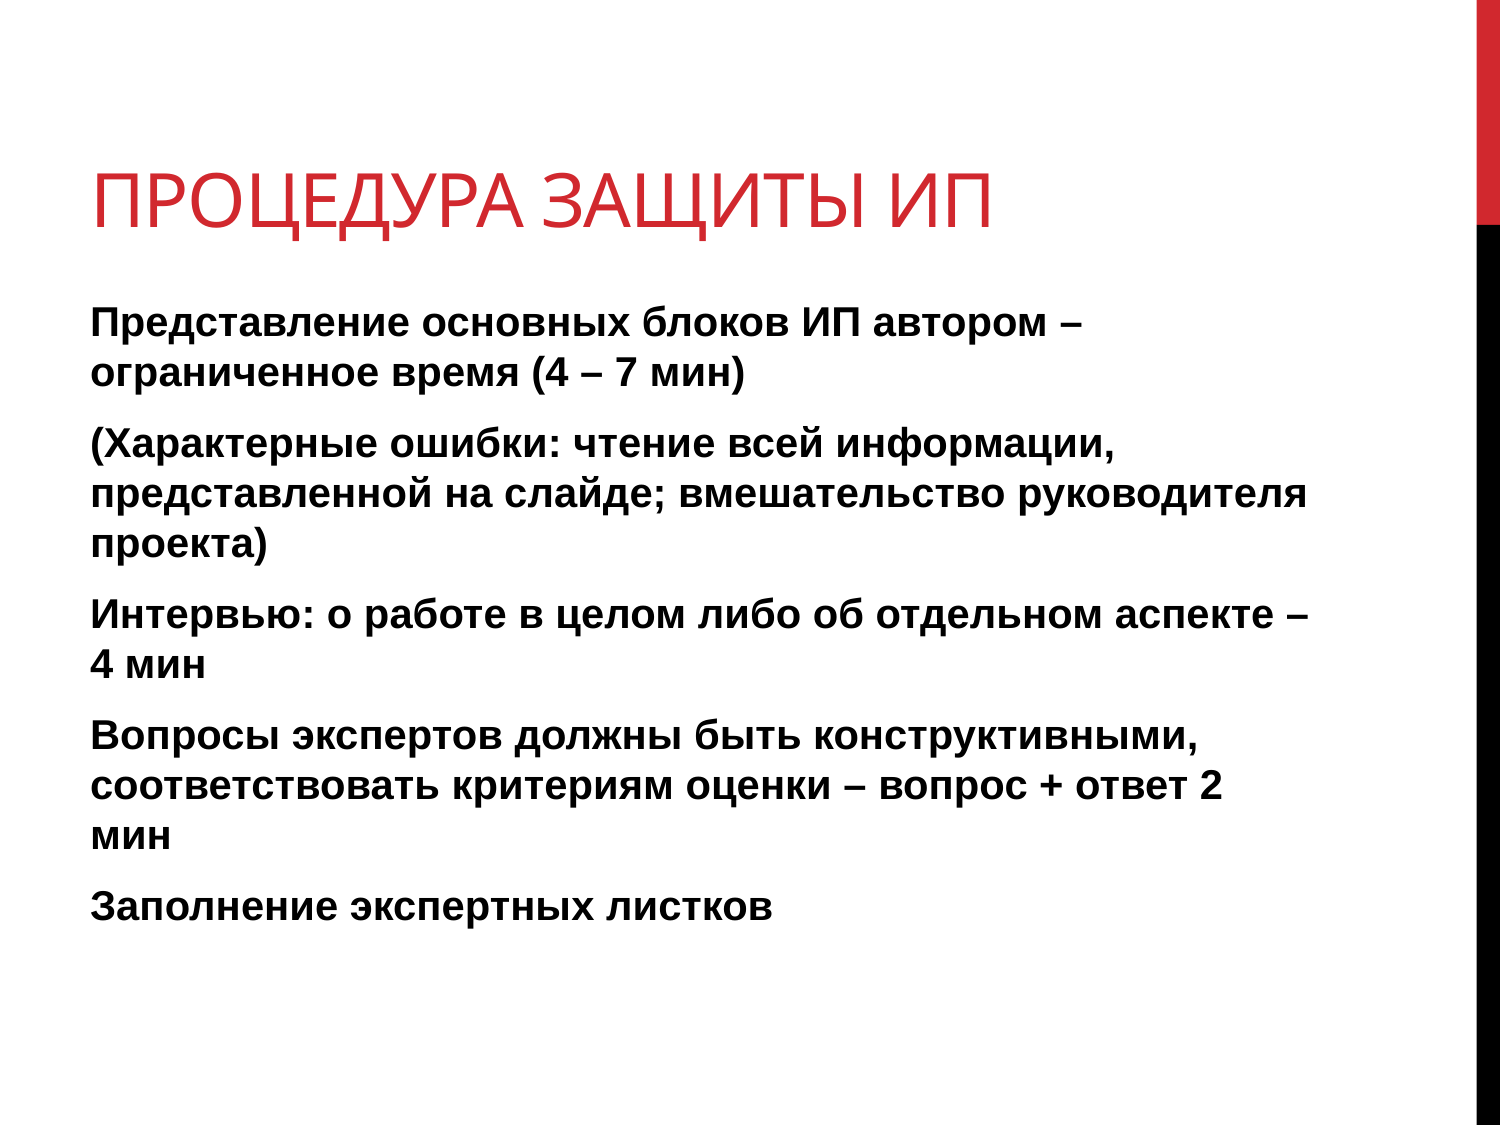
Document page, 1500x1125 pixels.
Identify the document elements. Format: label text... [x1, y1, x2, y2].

list Представление основных блоков ИП автором – ограниченное время (4 – 7 мин) (Характерные ошибки: чтение всей информации, представленной на слайде; вмешательство руководителя проекта) Интервью: о работе в целом либо об отдельном аспекте – 4 мин Вопросы экспертов должны быть конструктивными, соответствовать критериям оценки – вопрос + ответ 2 мин Заполнение экспертных листков [75, 287, 1325, 1005]
title Процедура защиты ИП [75, 25, 1025, 250]
